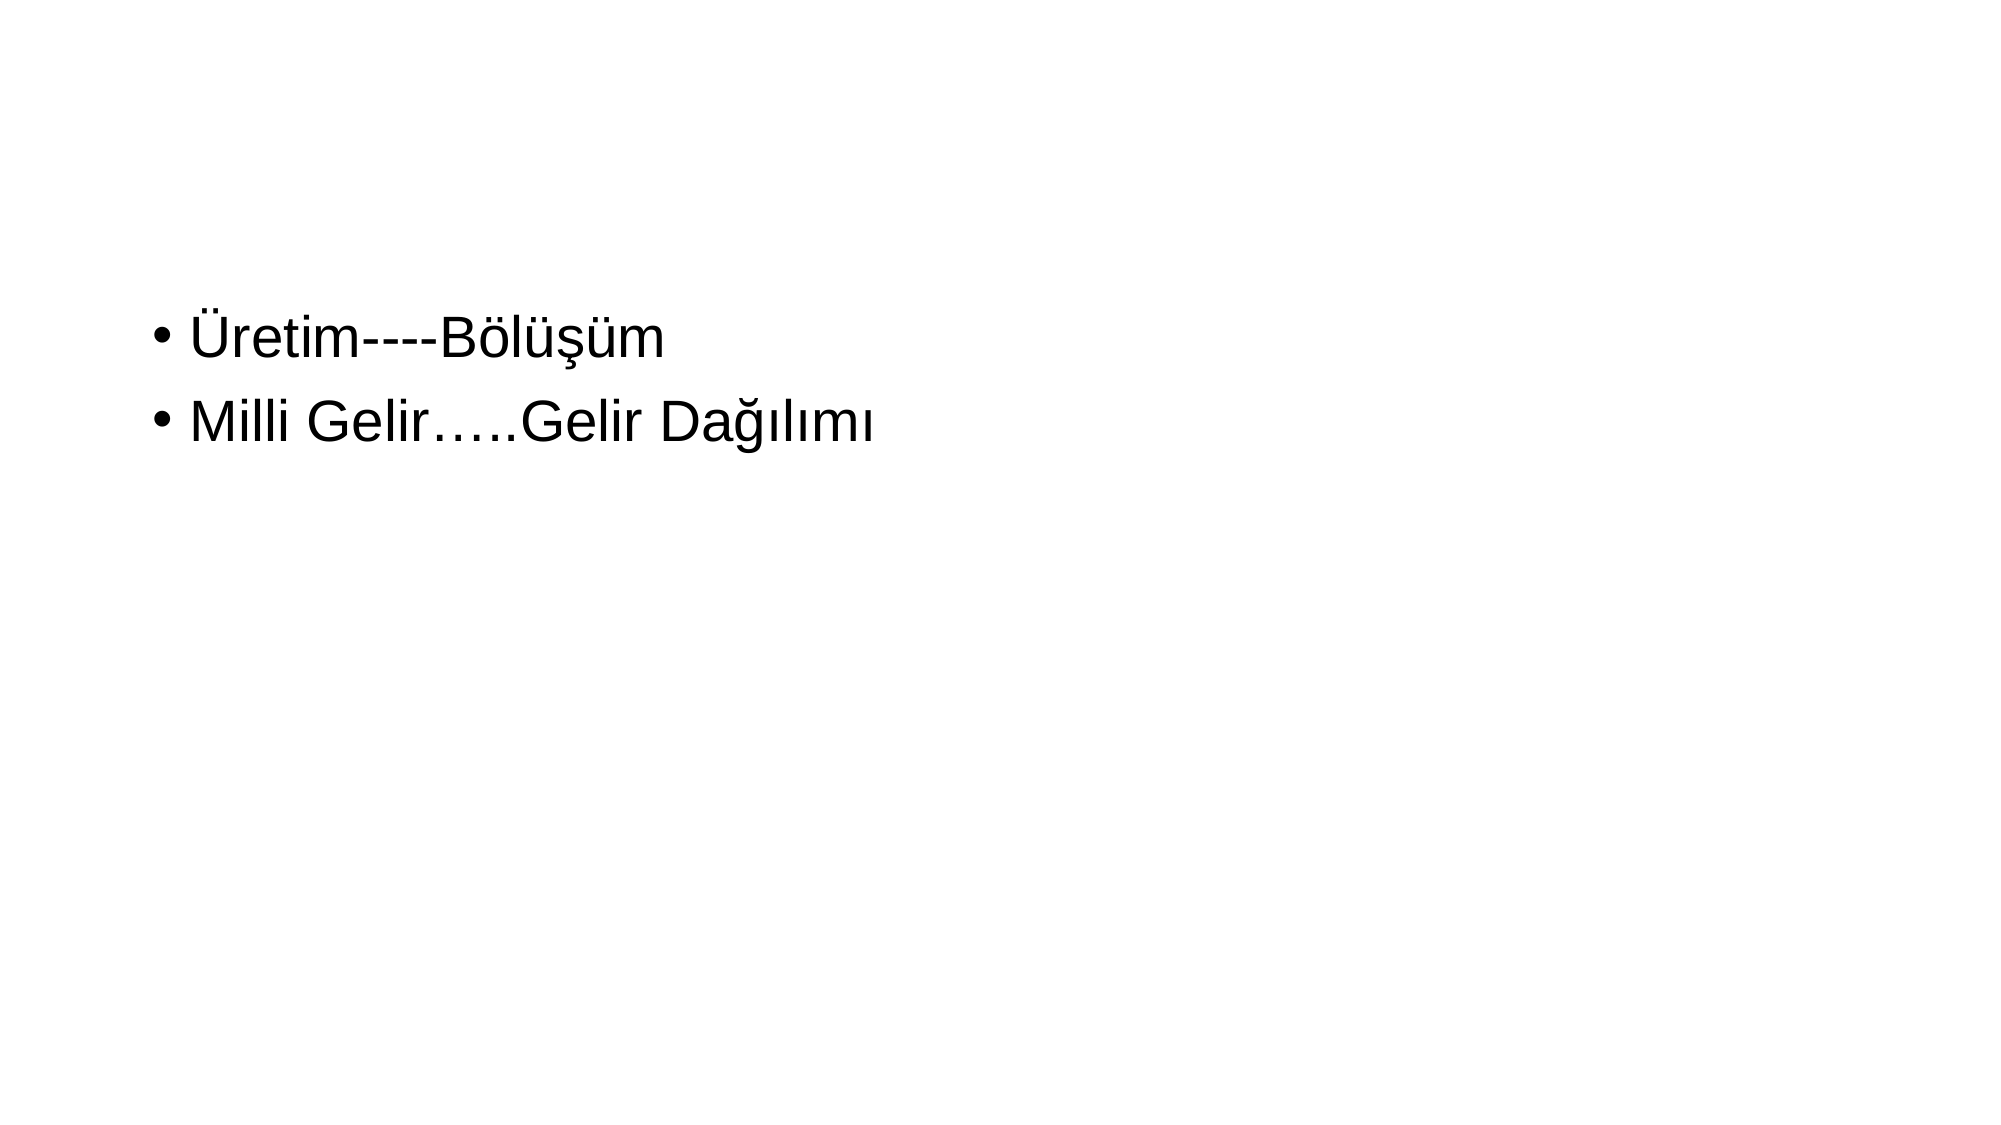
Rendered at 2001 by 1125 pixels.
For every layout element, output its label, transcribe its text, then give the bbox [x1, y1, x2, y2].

list Üretim----Bölüşüm Milli Gelir…..Gelir Dağılımı [137, 299, 1863, 1014]
